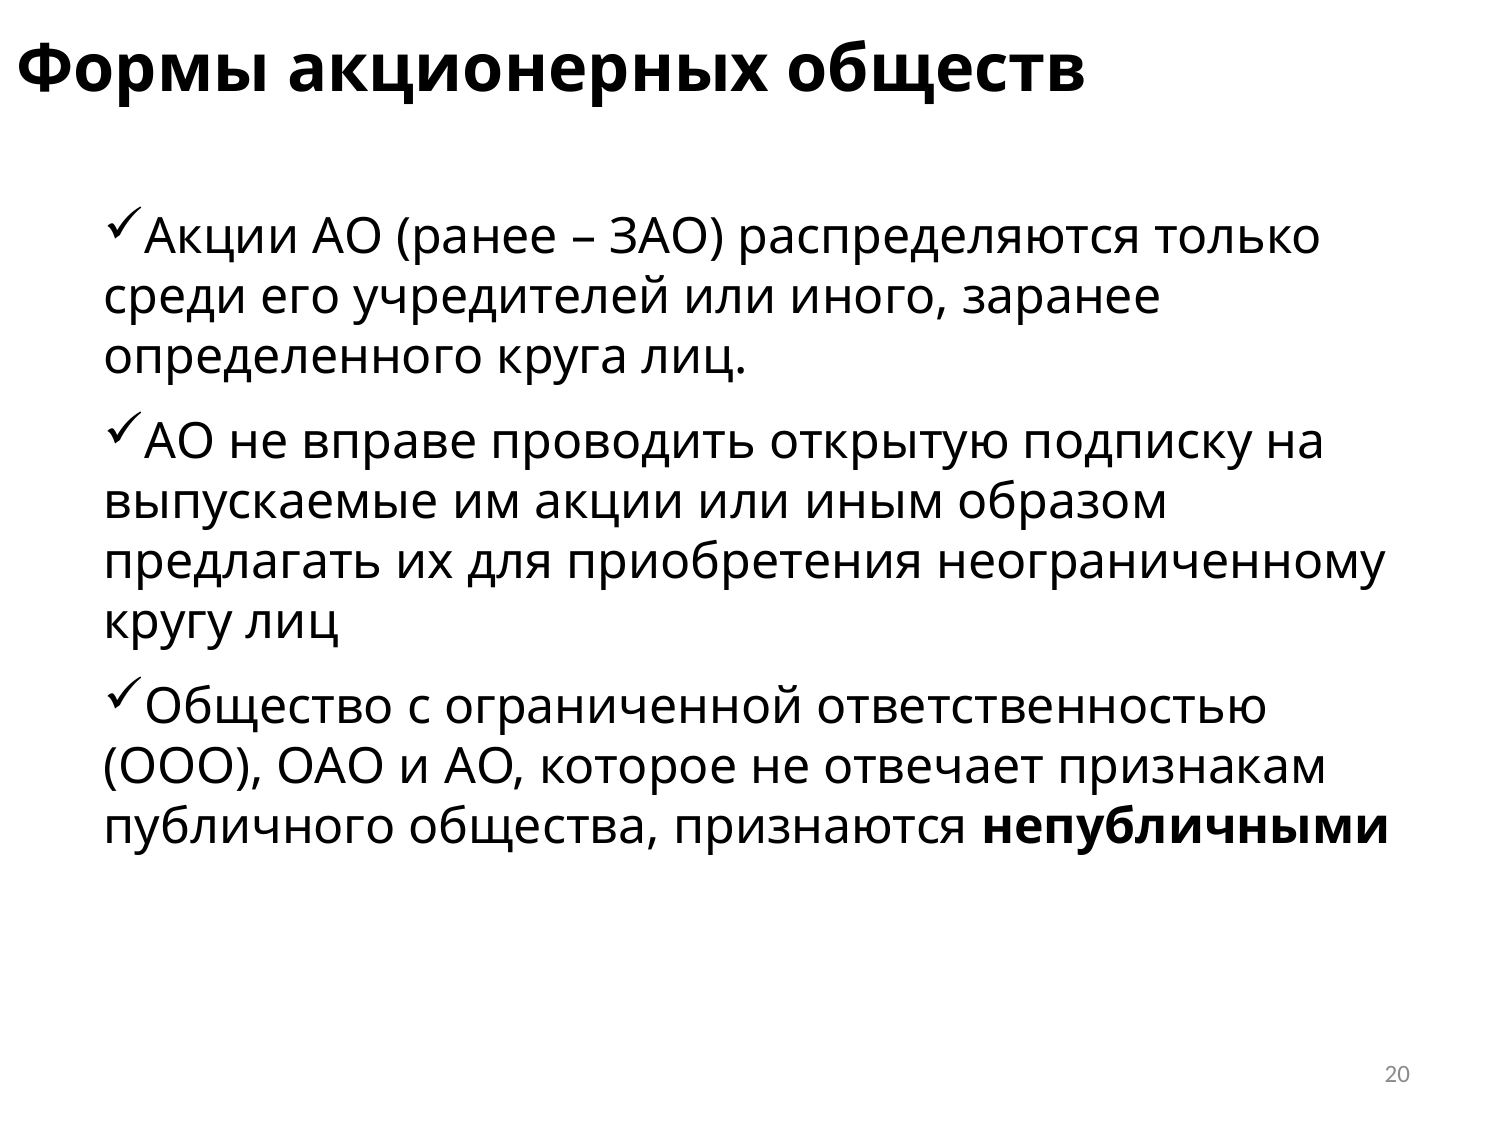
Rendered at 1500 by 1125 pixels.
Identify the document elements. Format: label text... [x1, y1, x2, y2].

title Формы акционерных обществ [1, 0, 1352, 140]
slide_number 20 [1074, 1042, 1425, 1103]
list Акции АО (ранее – ЗАО) распределяются только среди его учредителей или иного, заранее определенного круга лиц. АО не вправе проводить открытую подписку на выпускаемые им акции или иным образом предлагать их для приобретения неограниченному кругу лиц Общество с ограниченной ответственностью (ООО), ОАО и АО, которое не отвечает признакам публичного общества, признаются непубличными [88, 196, 1439, 1000]
